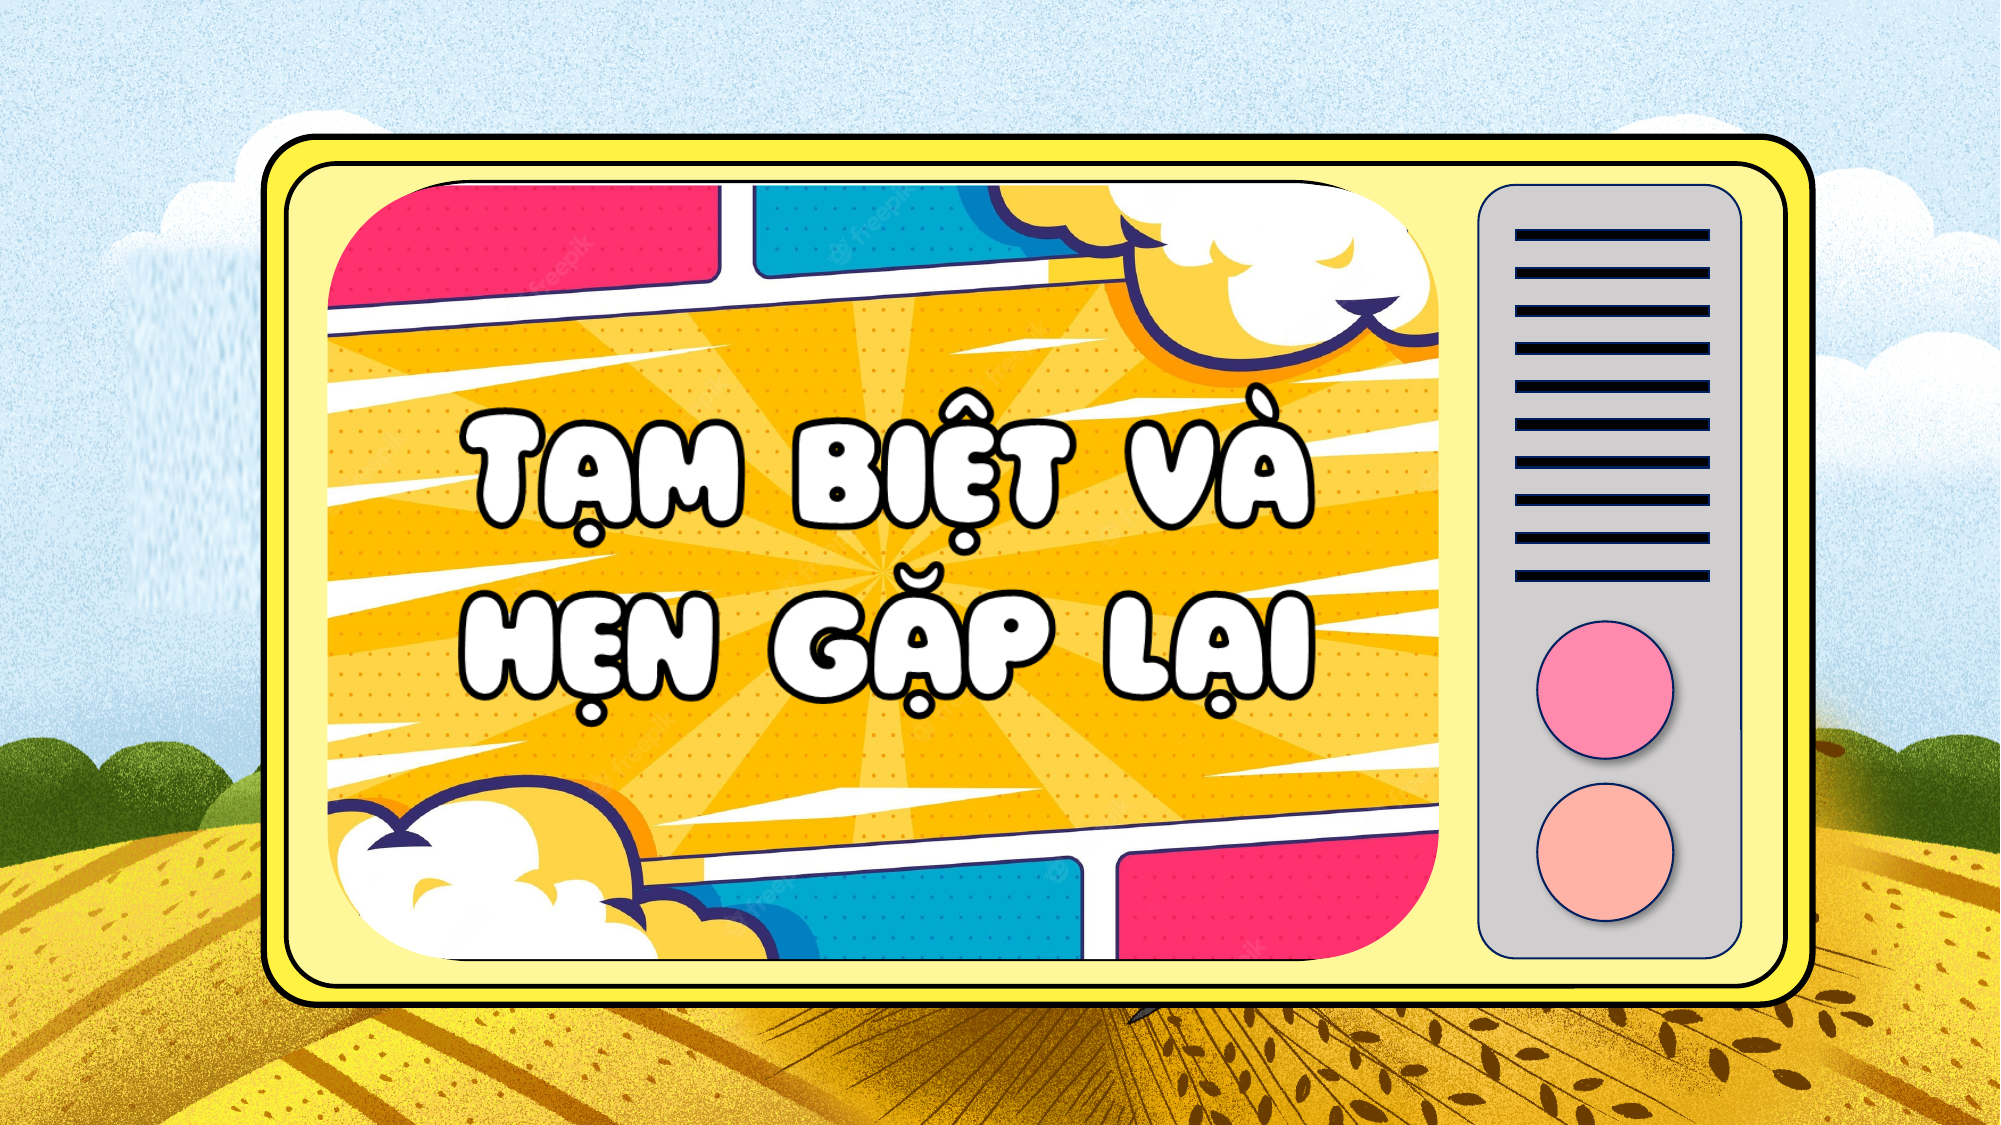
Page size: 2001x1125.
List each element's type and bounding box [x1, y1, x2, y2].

picture [0, 0, 2000, 1125]
text_box [263, 136, 1813, 1005]
